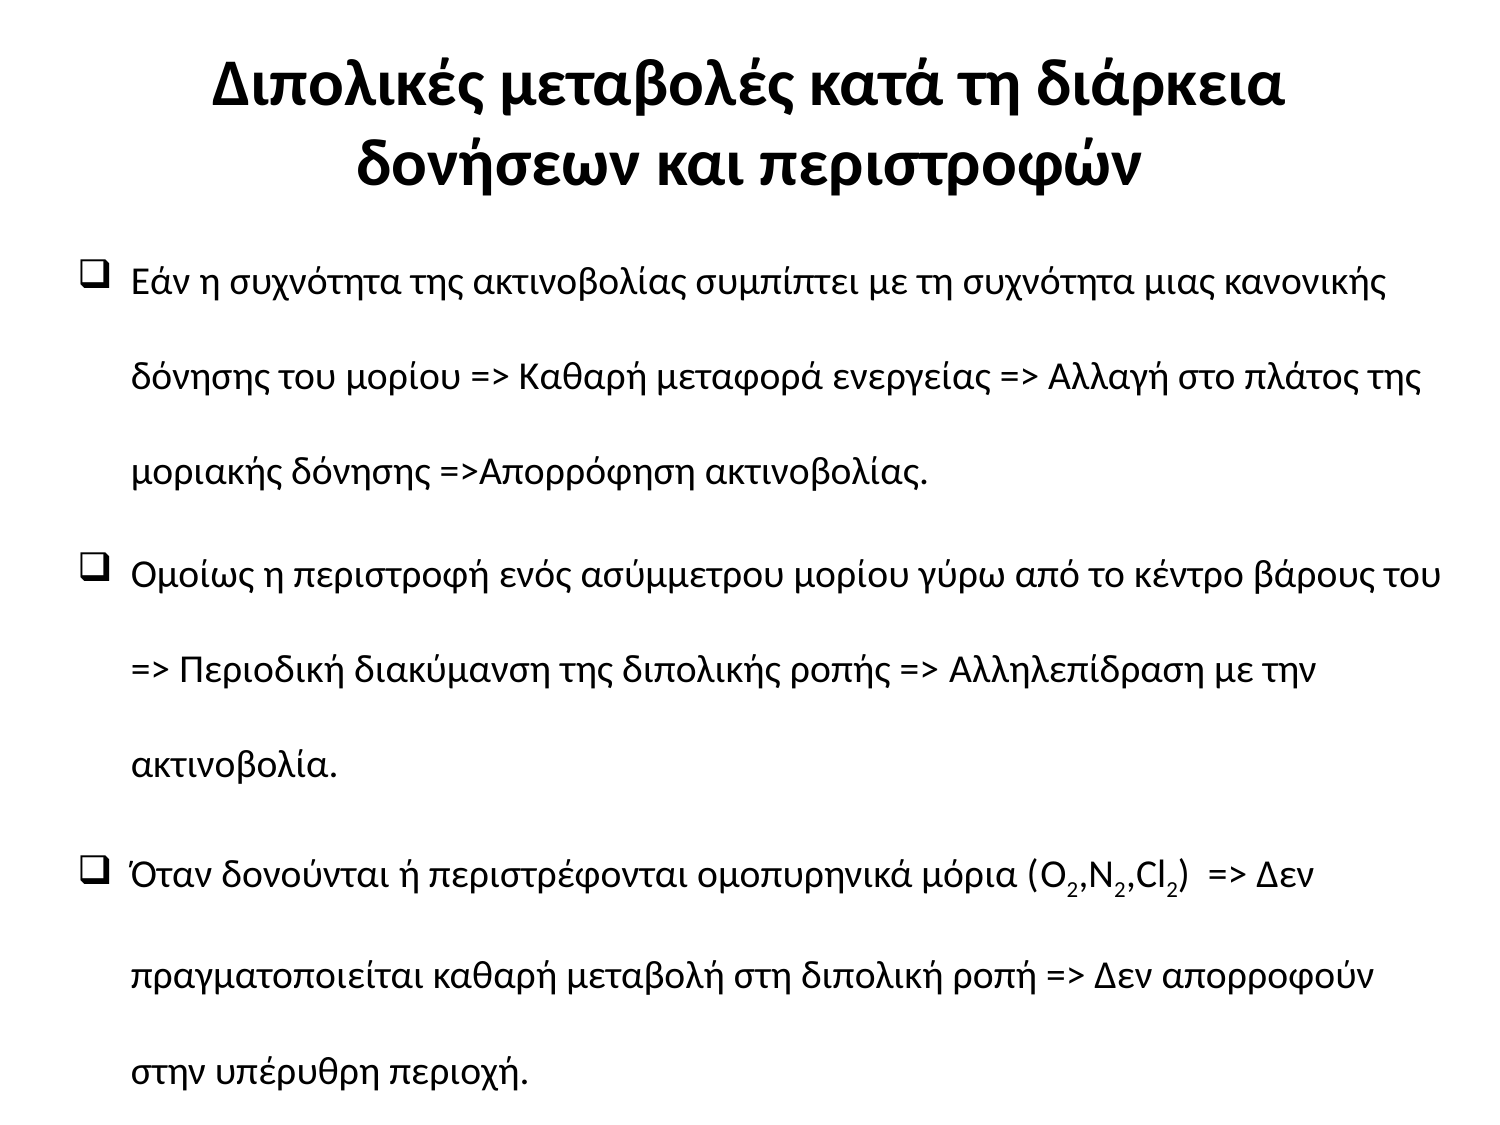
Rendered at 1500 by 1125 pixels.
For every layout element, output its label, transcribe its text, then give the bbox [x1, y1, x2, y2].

title Διπολικές μεταβολές κατά τη διάρκεια δονήσεων και περιστροφών [75, 24, 1425, 200]
list Εάν η συχνότητα της ακτινοβολίας συμπίπτει με τη συχνότητα μιας κανονικής δόνησης του μορίου => Καθαρή μεταφορά ενεργείας => Αλλαγή στο πλάτος της μοριακής δόνησης =>Απορρόφηση ακτινοβολίας. Ομοίως η περιστροφή ενός ασύμμετρου μορίου γύρω από το κέντρο βάρους του => Περιοδική διακύμανση της διπολικής ροπής => Αλληλεπίδραση με την ακτινοβολία. Όταν δονούνται ή περιστρέφονται ομοπυρηνικά μόρια (O2,N2,Cl2) => Δεν πραγματοποιείται καθαρή μεταβολή στη διπολική ροπή => Δεν απορροφούν στην υπέρυθρη περιοχή. [62, 200, 1463, 1100]
